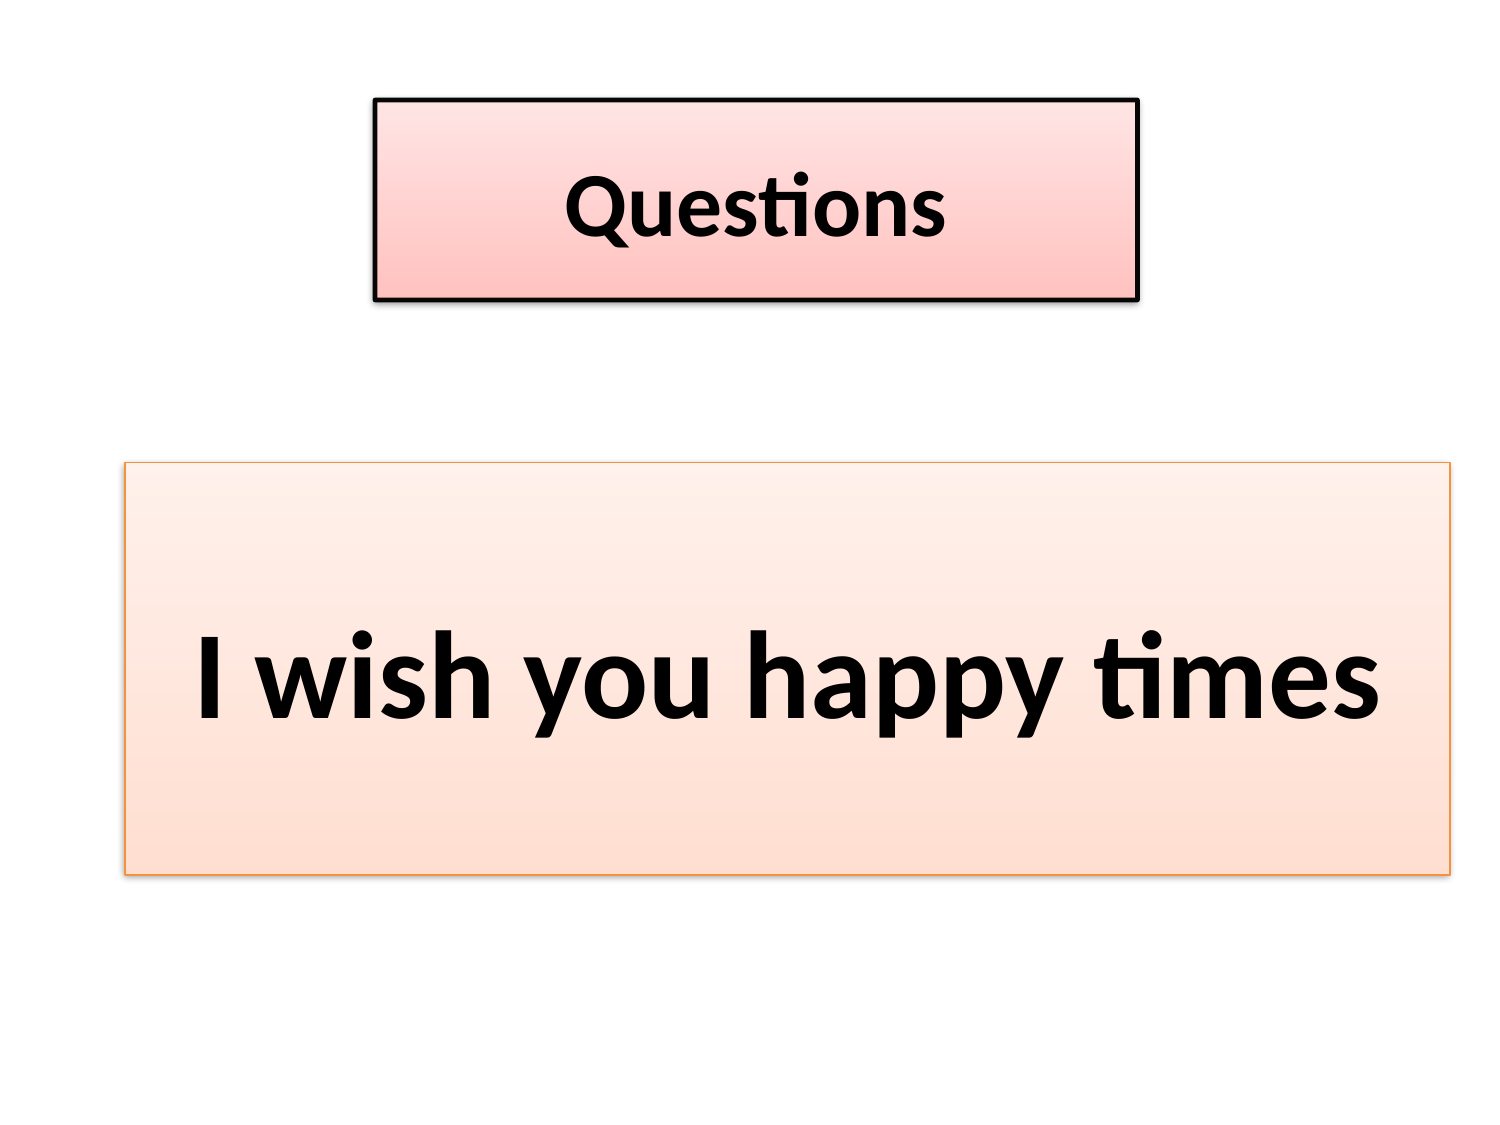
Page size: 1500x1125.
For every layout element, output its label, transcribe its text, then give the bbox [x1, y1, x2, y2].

text_box I wish you happy times [124, 462, 1451, 876]
title Questions [374, 99, 1138, 301]
